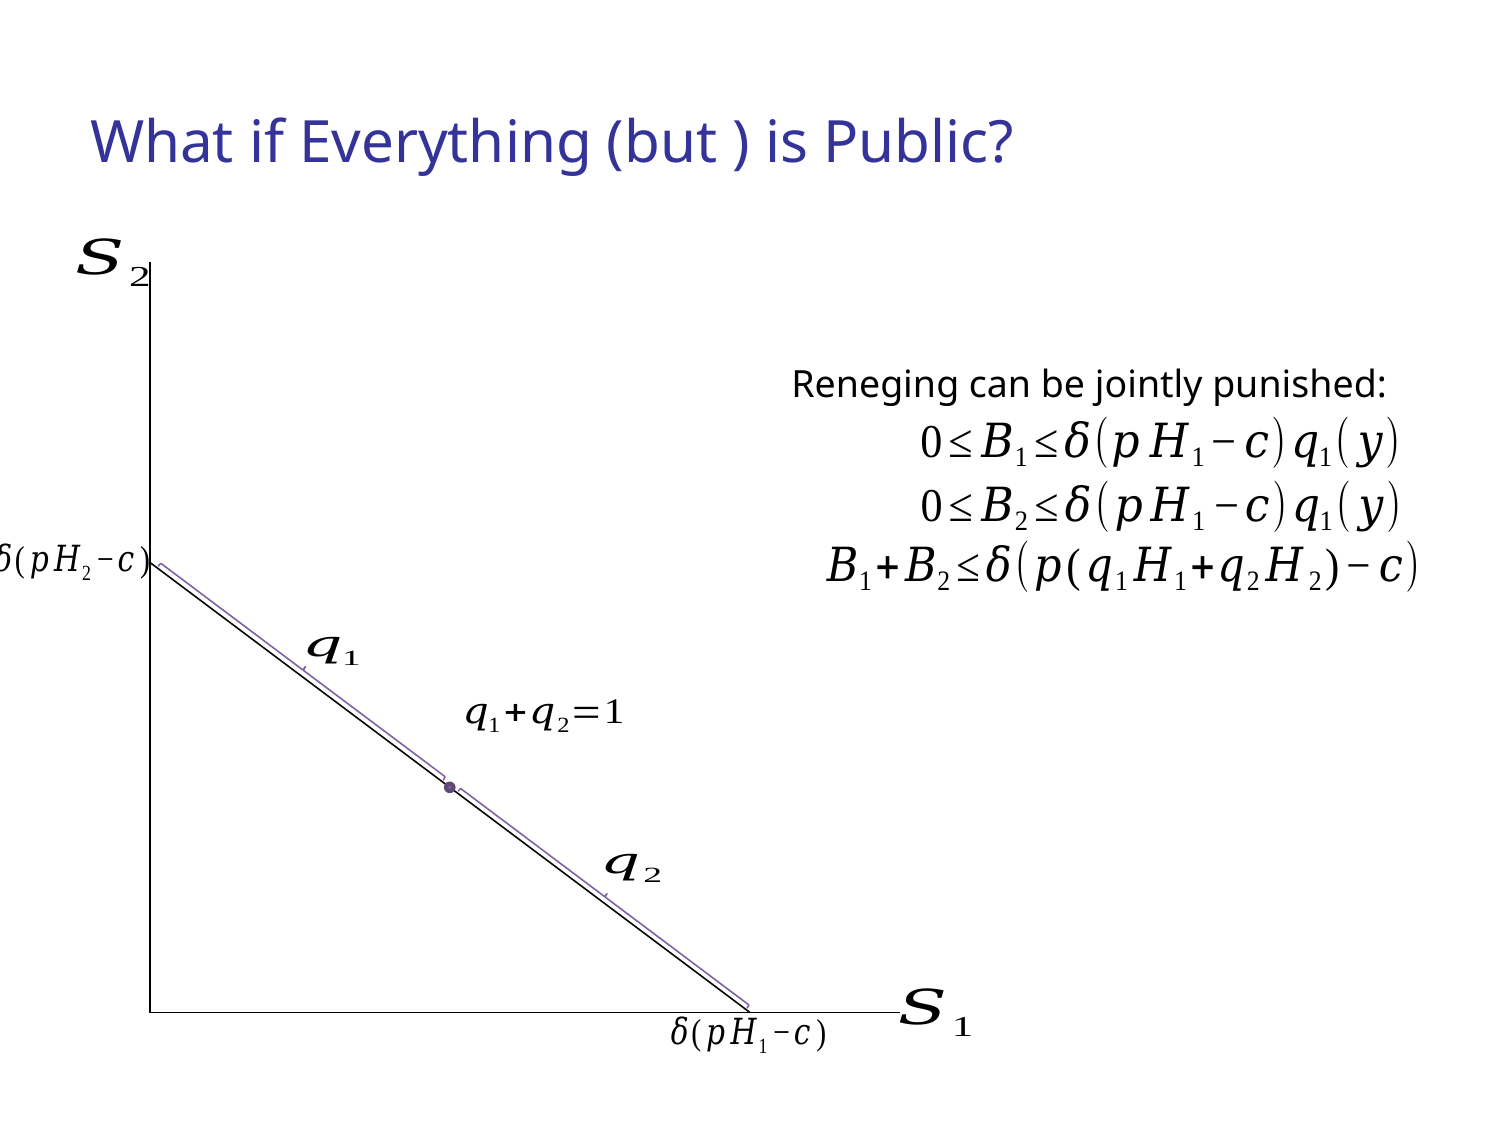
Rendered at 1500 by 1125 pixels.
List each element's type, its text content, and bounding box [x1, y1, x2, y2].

text_box Reneging can be jointly punished: [776, 352, 1403, 413]
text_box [149, 562, 751, 1013]
